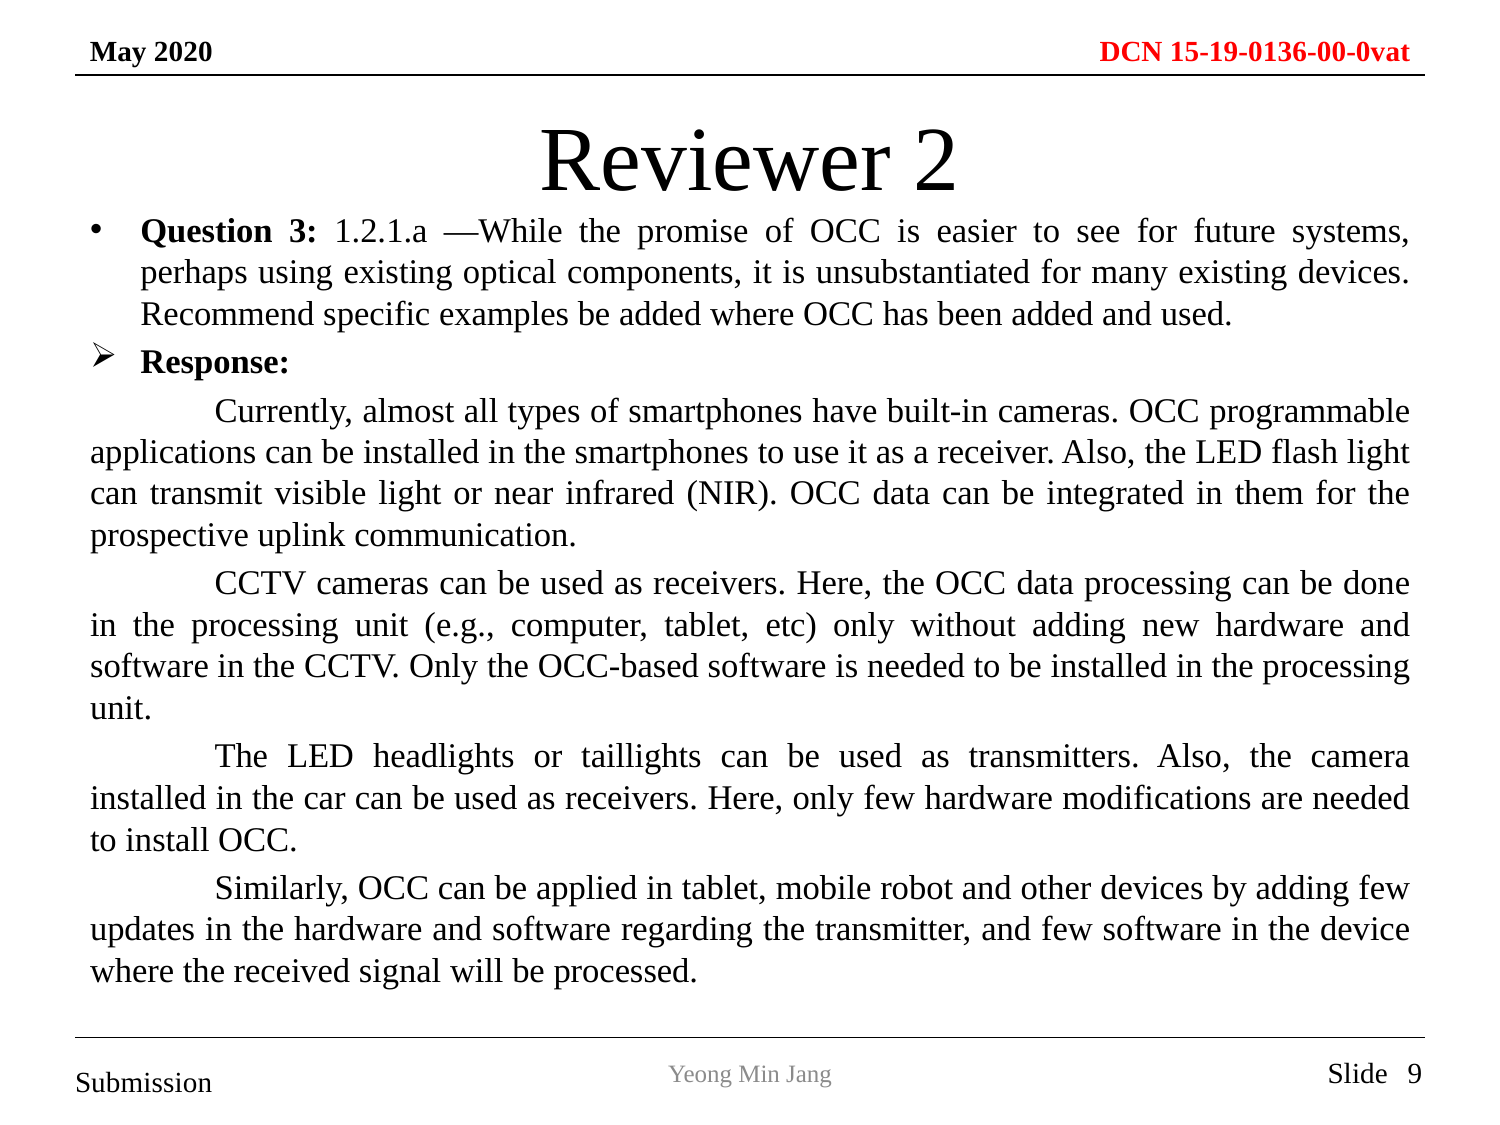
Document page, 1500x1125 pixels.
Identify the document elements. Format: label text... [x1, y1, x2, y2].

list Question 3: 1.2.1.a —While the promise of OCC is easier to see for future systems, perhaps using existing optical components, it is unsubstantiated for many existing devices. Recommend specific examples be added where OCC has been added and used. Response: Currently, almost all types of smartphones have built-in cameras. OCC programmable applications can be installed in the smartphones to use it as a receiver. Also, the LED flash light can transmit visible light or near infrared (NIR). OCC data can be integrated in them for the prospective uplink communication. CCTV cameras can be used as receivers. Here, the OCC data processing can be done in the processing unit (e.g., computer, tablet, etc) only without adding new hardware and software in the CCTV. Only the OCC-based software is needed to be installed in the processing unit. The LED headlights or taillights can be used as transmitters. Also, the camera installed in the car can be used as receivers. Here, only few hardware modifications are needed to install OCC. Similarly, OCC can be applied in tablet, mobile robot and other devices by adding few updates in the hardware and software regarding the transmitter, and few software in the device where the received signal will be processed. [75, 200, 1425, 1005]
title Reviewer 2 [75, 75, 1425, 200]
